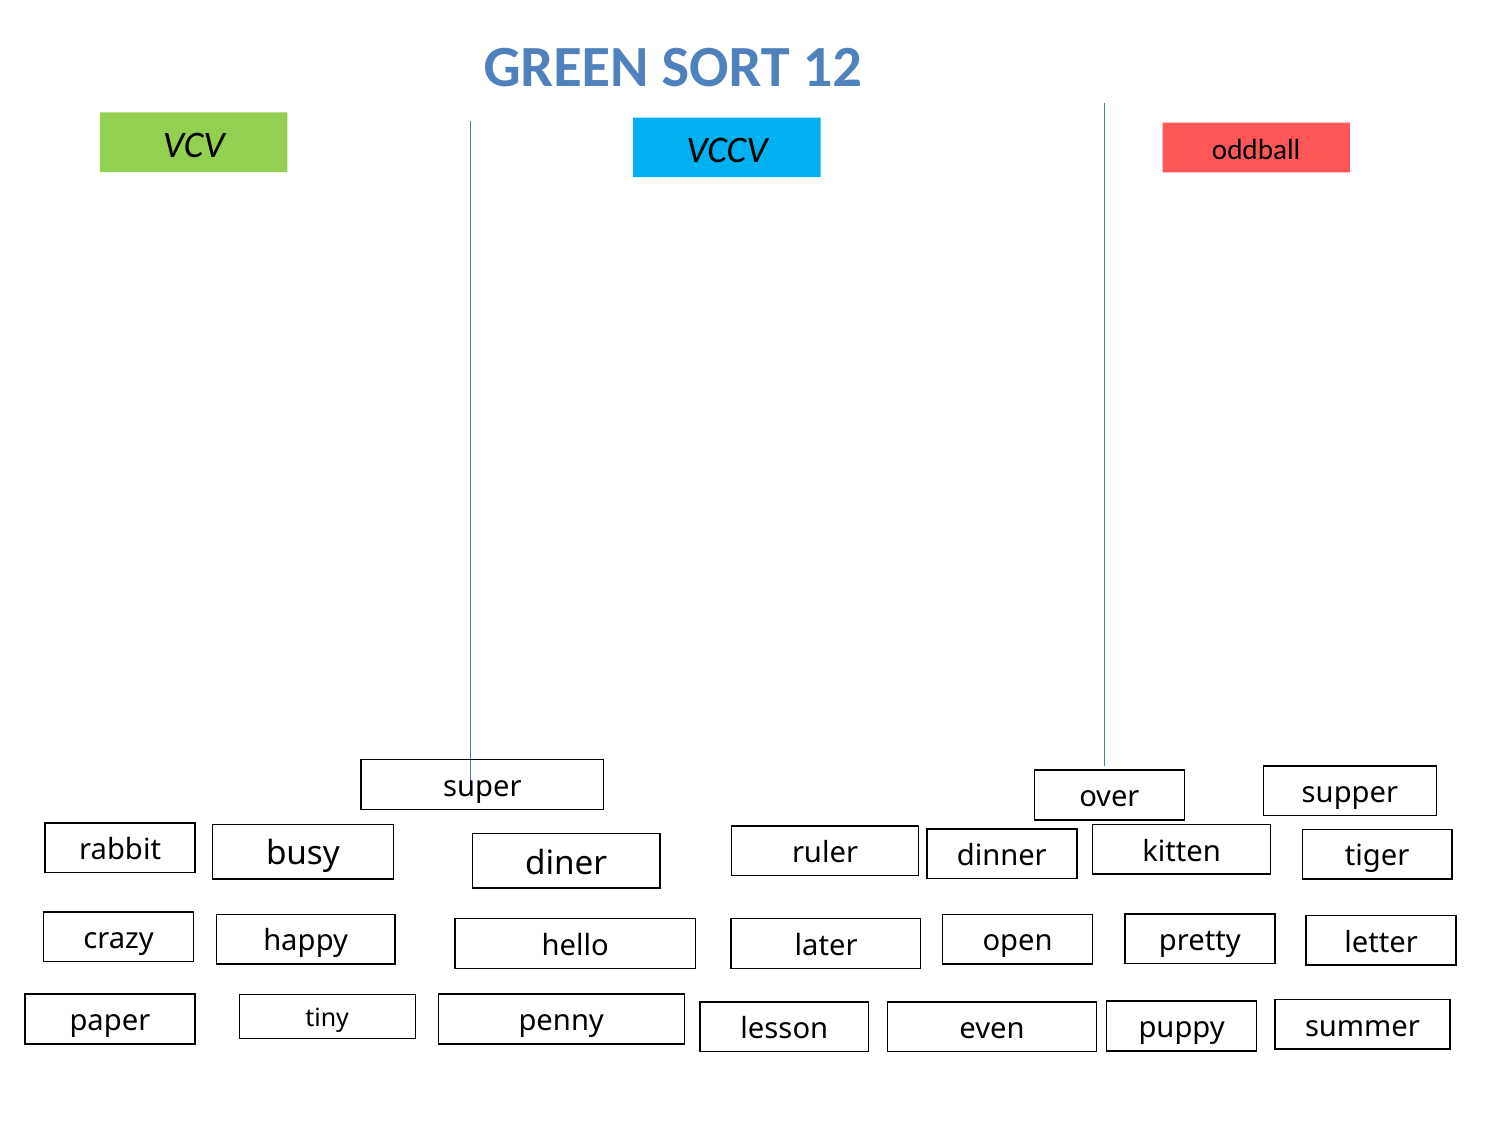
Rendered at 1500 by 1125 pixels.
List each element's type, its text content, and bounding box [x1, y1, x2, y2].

text_box penny [438, 994, 685, 1044]
text_box puppy [1106, 1001, 1257, 1051]
text_box rabbit [45, 822, 196, 873]
text_box VCCV [633, 117, 821, 178]
text_box letter [1306, 915, 1457, 966]
text_box over [1034, 770, 1185, 820]
text_box VCV [99, 112, 288, 173]
text_box summer [1275, 999, 1450, 1050]
text_box paper [24, 994, 196, 1044]
text_box kitten [1092, 824, 1271, 875]
text_box lesson [699, 1001, 869, 1052]
text_box tiny [239, 994, 416, 1039]
text_box pretty [1124, 913, 1275, 964]
text_box diner [472, 833, 660, 889]
text_box busy [212, 824, 394, 880]
text_box ruler [731, 826, 919, 876]
text_box tiger [1302, 829, 1453, 880]
text_box super [361, 759, 604, 810]
text_box happy [216, 914, 396, 964]
text_box hello [455, 918, 696, 969]
text_box Green Sort 12 [327, 21, 1019, 106]
text_box dinner [926, 828, 1077, 879]
text_box supper [1263, 766, 1437, 816]
text_box open [942, 914, 1093, 964]
text_box later [731, 918, 921, 969]
text_box oddball [1162, 122, 1350, 173]
text_box crazy [43, 911, 194, 962]
text_box even [887, 1001, 1097, 1052]
